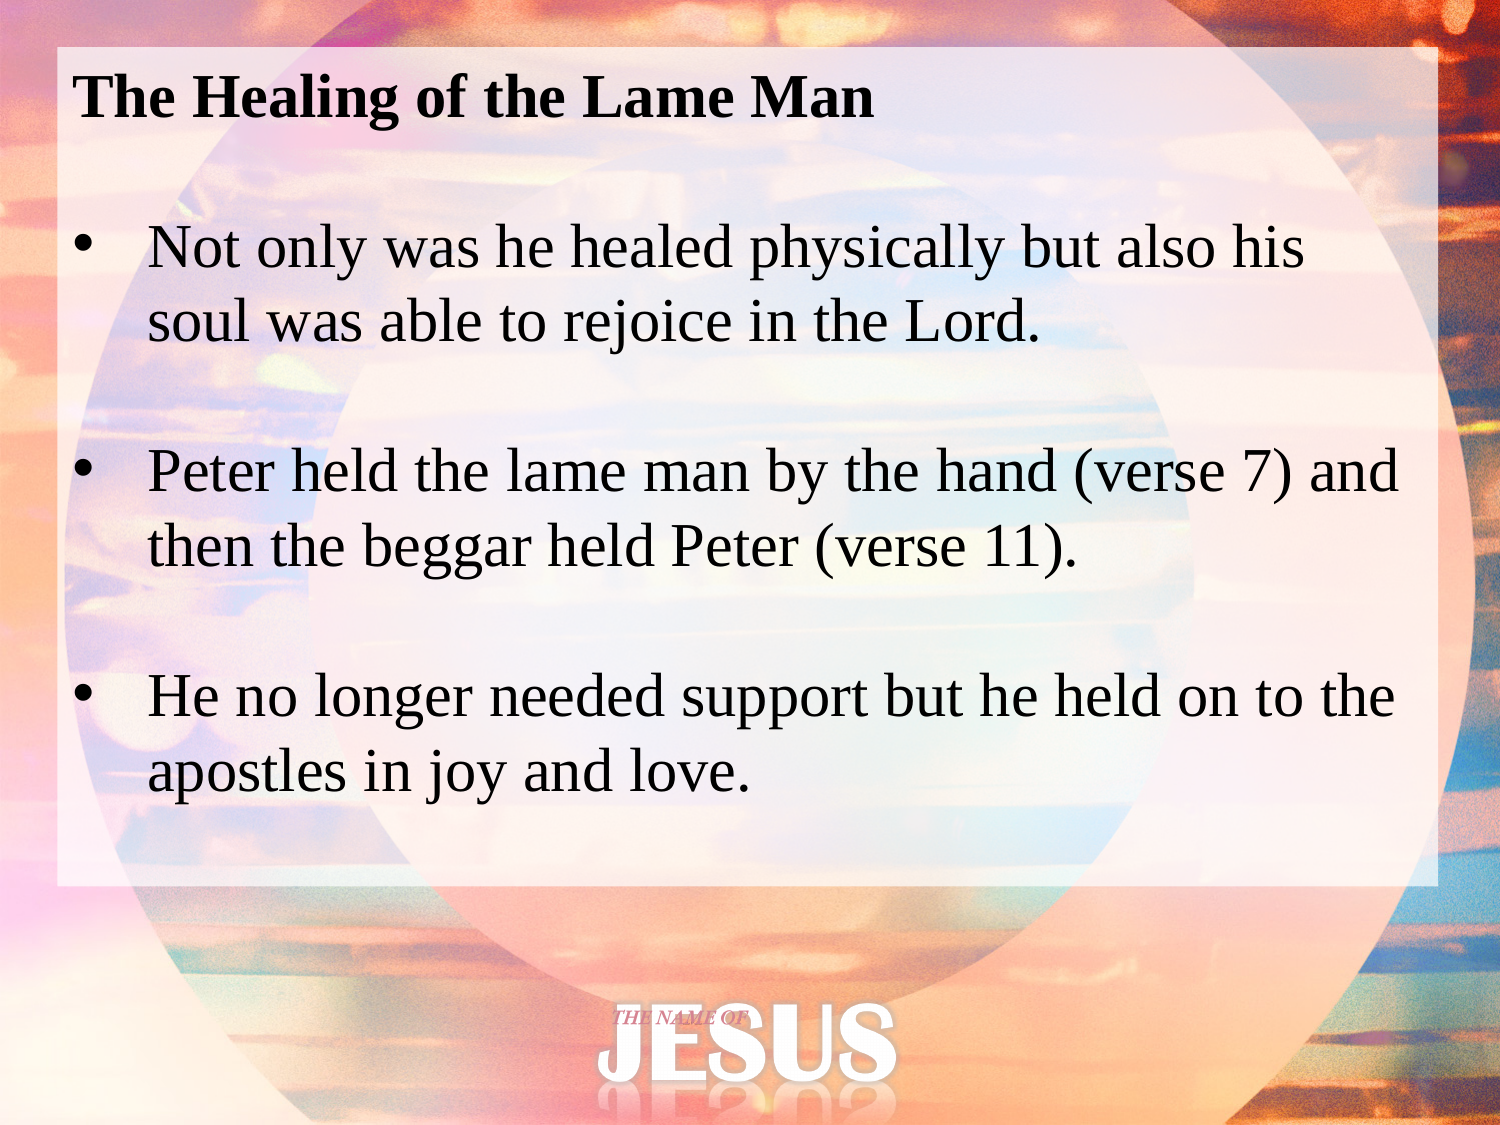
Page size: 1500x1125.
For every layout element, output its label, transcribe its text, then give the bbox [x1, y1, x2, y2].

text_box The Healing of the Lame Man Not only was he healed physically but also his soul was able to rejoice in the Lord. Peter held the lame man by the hand (verse 7) and then the beggar held Peter (verse 11). He no longer needed support but he held on to the apostles in joy and love. [57, 47, 1439, 887]
picture [0, 0, 1500, 1125]
